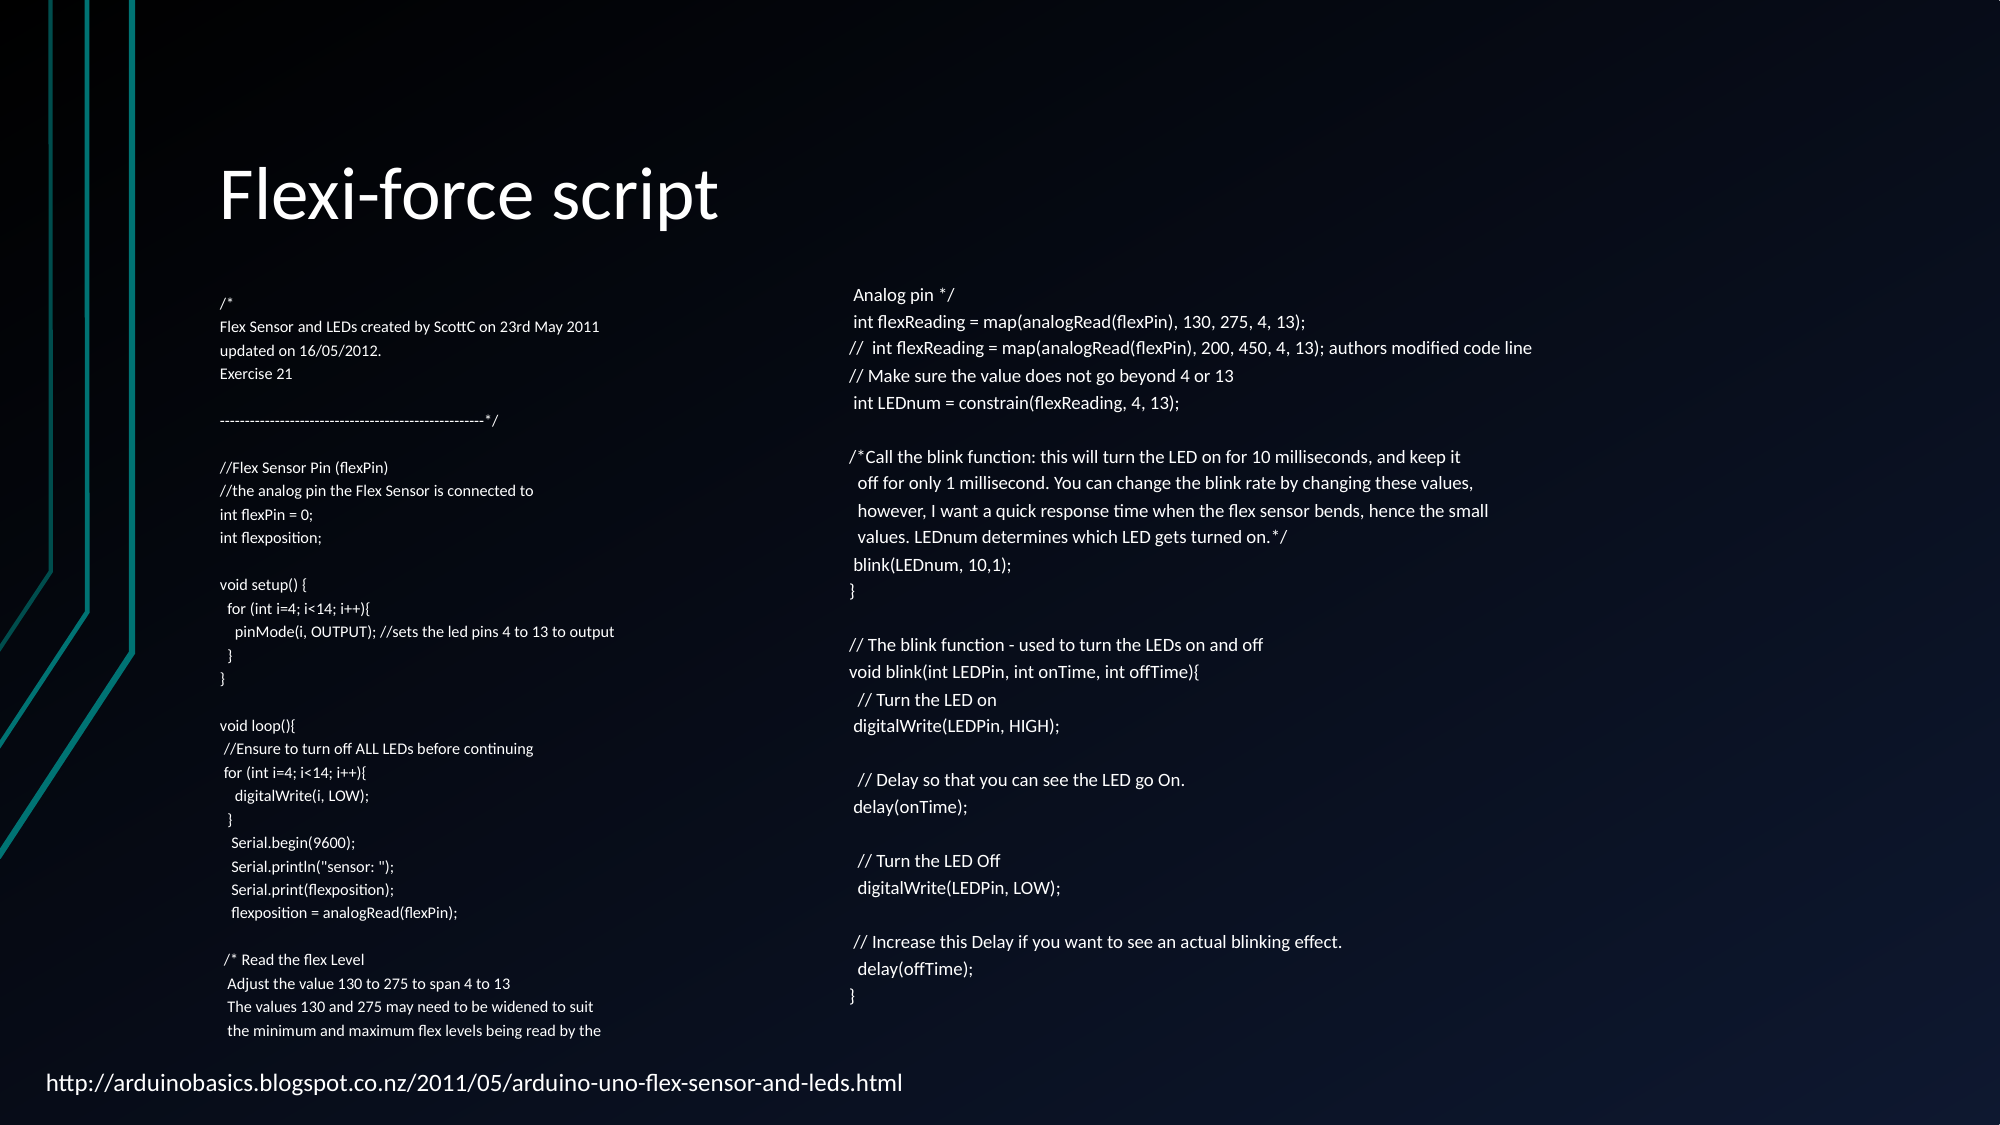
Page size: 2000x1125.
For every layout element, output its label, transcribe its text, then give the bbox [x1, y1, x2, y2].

text_box Analog pin */ int flexReading = map(analogRead(flexPin), 130, 275, 4, 13); // int flexReading = map(analogRead(flexPin), 200, 450, 4, 13); authors modified code line // Make sure the value does not go beyond 4 or 13 int LEDnum = constrain(flexReading, 4, 13); /*Call the blink function: this will turn the LED on for 10 milliseconds, and keep it off for only 1 millisecond. You can change the blink rate by changing these values, however, I want a quick response time when the flex sensor bends, hence the small values. LEDnum determines which LED gets turned on.*/ blink(LEDnum, 10,1); } // The blink function - used to turn the LEDs on and off void blink(int LEDPin, int onTime, int offTime){ // Turn the LED on digitalWrite(LEDPin, HIGH); // Delay so that you can see the LED go On. delay(onTime); // Turn the LED Off digitalWrite(LEDPin, LOW); // Increase this Delay if you want to see an actual blinking effect. delay(offTime); } [834, 270, 1834, 1014]
text_box http://arduinobasics.blogspot.co.nz/2011/05/arduino-uno-flex-sensor-and-leds.html [31, 1058, 1476, 1104]
title Flexi-force script [199, 45, 1900, 246]
list /* Flex Sensor and LEDs created by ScottC on 23rd May 2011 updated on 16/05/2012. Exercise 21 -----------------------------------------------------*/ //Flex Sensor Pin (flexPin) //the analog pin the Flex Sensor is connected to int flexPin = 0; int flexposition; void setup() { for (int i=4; i<14; i++){ pinMode(i, OUTPUT); //sets the led pins 4 to 13 to output } } void loop(){ //Ensure to turn off ALL LEDs before continuing for (int i=4; i<14; i++){ digitalWrite(i, LOW); } Serial.begin(9600); Serial.println("sensor: "); Serial.print(flexposition); flexposition = analogRead(flexPin); /* Read the flex Level Adjust the value 130 to 275 to span 4 to 13 The values 130 and 275 may need to be widened to suit the minimum and maximum flex levels being read by the [199, 279, 858, 1058]
